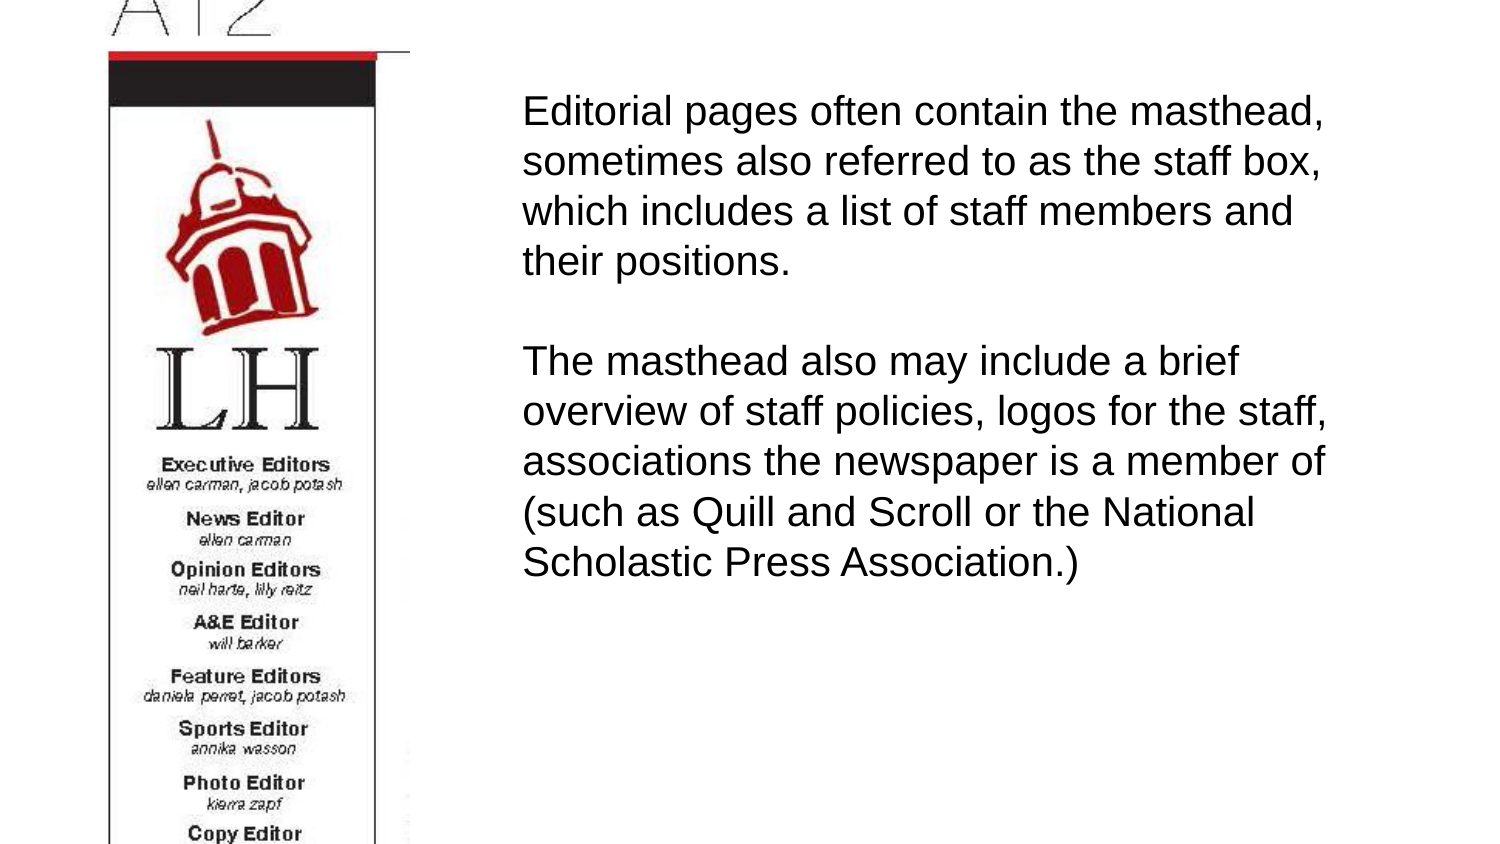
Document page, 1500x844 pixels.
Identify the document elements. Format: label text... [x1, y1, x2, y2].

text_box Editorial pages often contain the masthead, sometimes also referred to as the staff box, which includes a list of staff members and their positions. The masthead also may include a brief overview of staff policies, logos for the staff, associations the newspaper is a member of (such as Quill and Scroll or the National Scholastic Press Association.) [507, 69, 1363, 603]
picture [80, 0, 410, 844]
